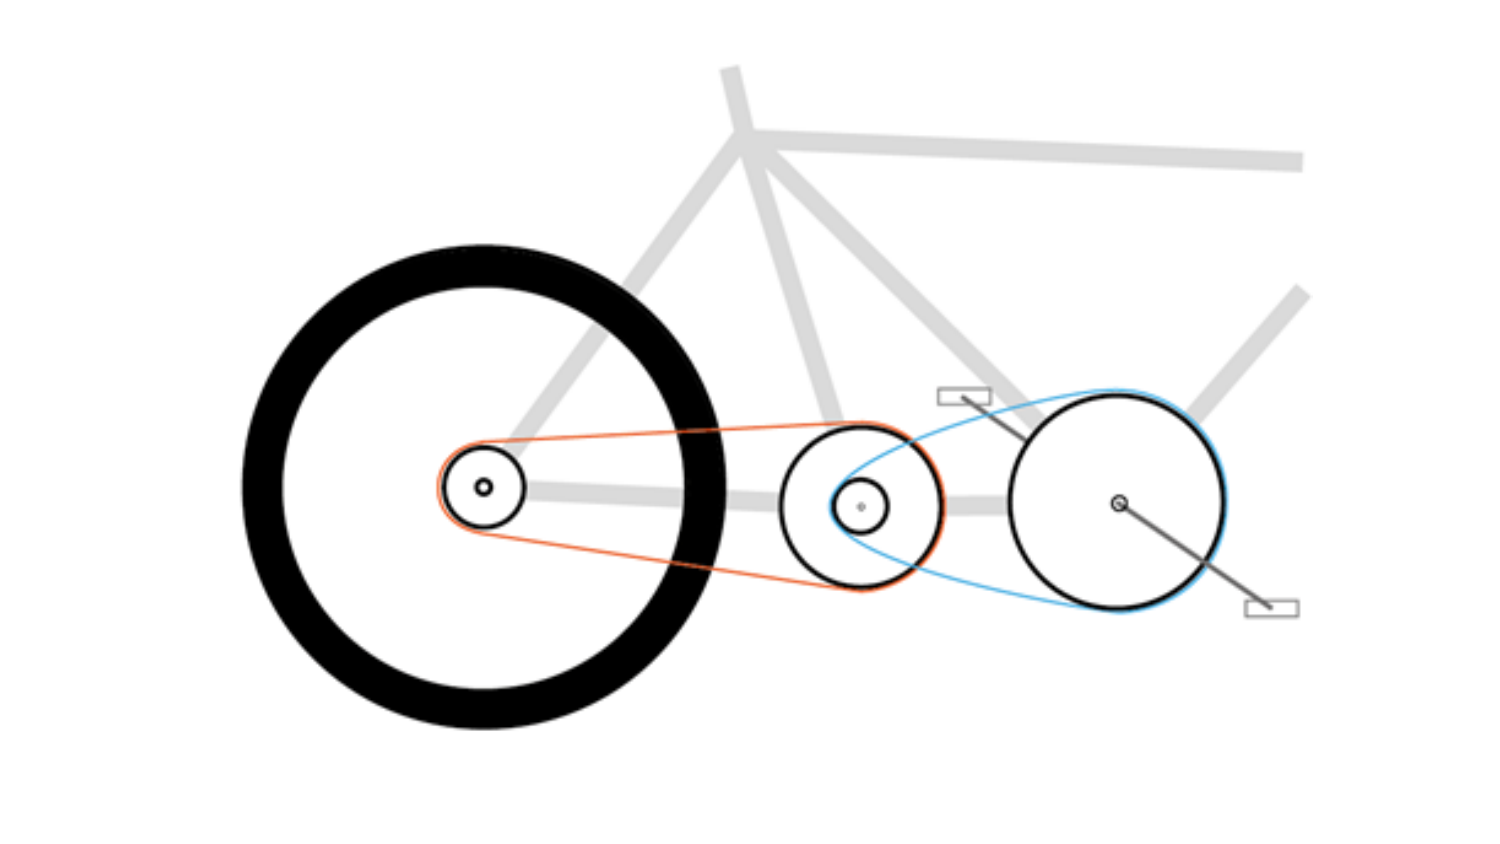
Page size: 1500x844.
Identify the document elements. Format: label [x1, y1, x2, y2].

picture [186, 0, 1314, 844]
